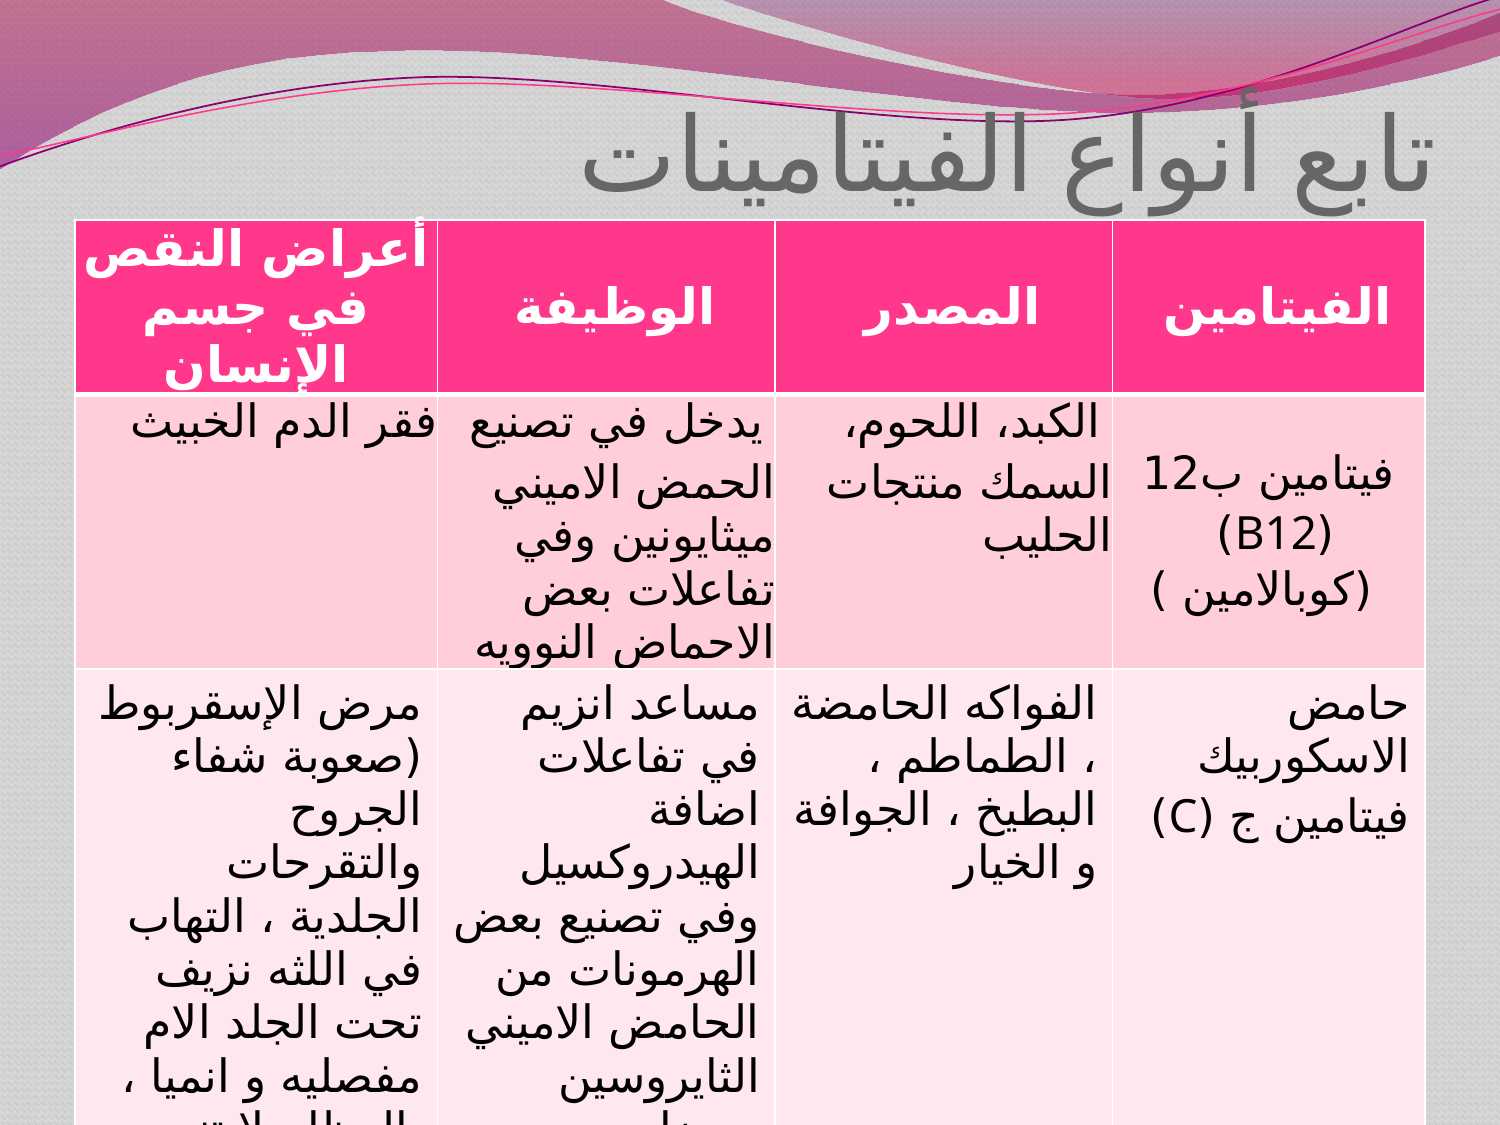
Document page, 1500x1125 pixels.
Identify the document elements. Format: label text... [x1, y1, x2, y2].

table_header المصدر [776, 221, 1112, 392]
table_header أعراض النقص في جسم الإنسان [76, 221, 437, 392]
table_cell فيتامين ب12 (B12) (كوبالامين ) [1113, 397, 1424, 668]
table_header الفيتامين [1113, 221, 1424, 392]
table_header الوظيفة [438, 221, 774, 392]
table_cell فقر الدم الخبيث [76, 397, 437, 668]
table_cell يدخل في تصنيع الحمض الاميني ميثايونين وفي تفاعلات بعض الاحماض النوويه [438, 397, 774, 668]
table_cell حامض الاسكوربيك فيتامين ج (C) [1113, 670, 1424, 1125]
table_cell الكبد، اللحوم، السمك منتجات الحليب [776, 397, 1112, 668]
table_cell مرض الإسقربوط (صعوبة شفاء الجروح والتقرحات الجلدية ، التهاب في اللثه نزيف تحت الجلد الام مفصليه و انميا ، العظام لا تنمو بالشكل الطبيعي, تصبح الشعيرات الدموية هشة [76, 670, 437, 1125]
table_cell مساعد انزيم في تفاعلات اضافة الهيدروكسيل وفي تصنيع بعض الهرمونات من الحامض الاميني الثايروسين ومضاد للتأكسد ,امتصاص الحديد من الامعاء [438, 670, 774, 1125]
table_cell الفواكه الحامضة ، الطماطم ، البطيخ ، الجوافة و الخيار [776, 670, 1112, 1125]
title تابع أنواع الفيتامينات [87, 24, 1438, 213]
